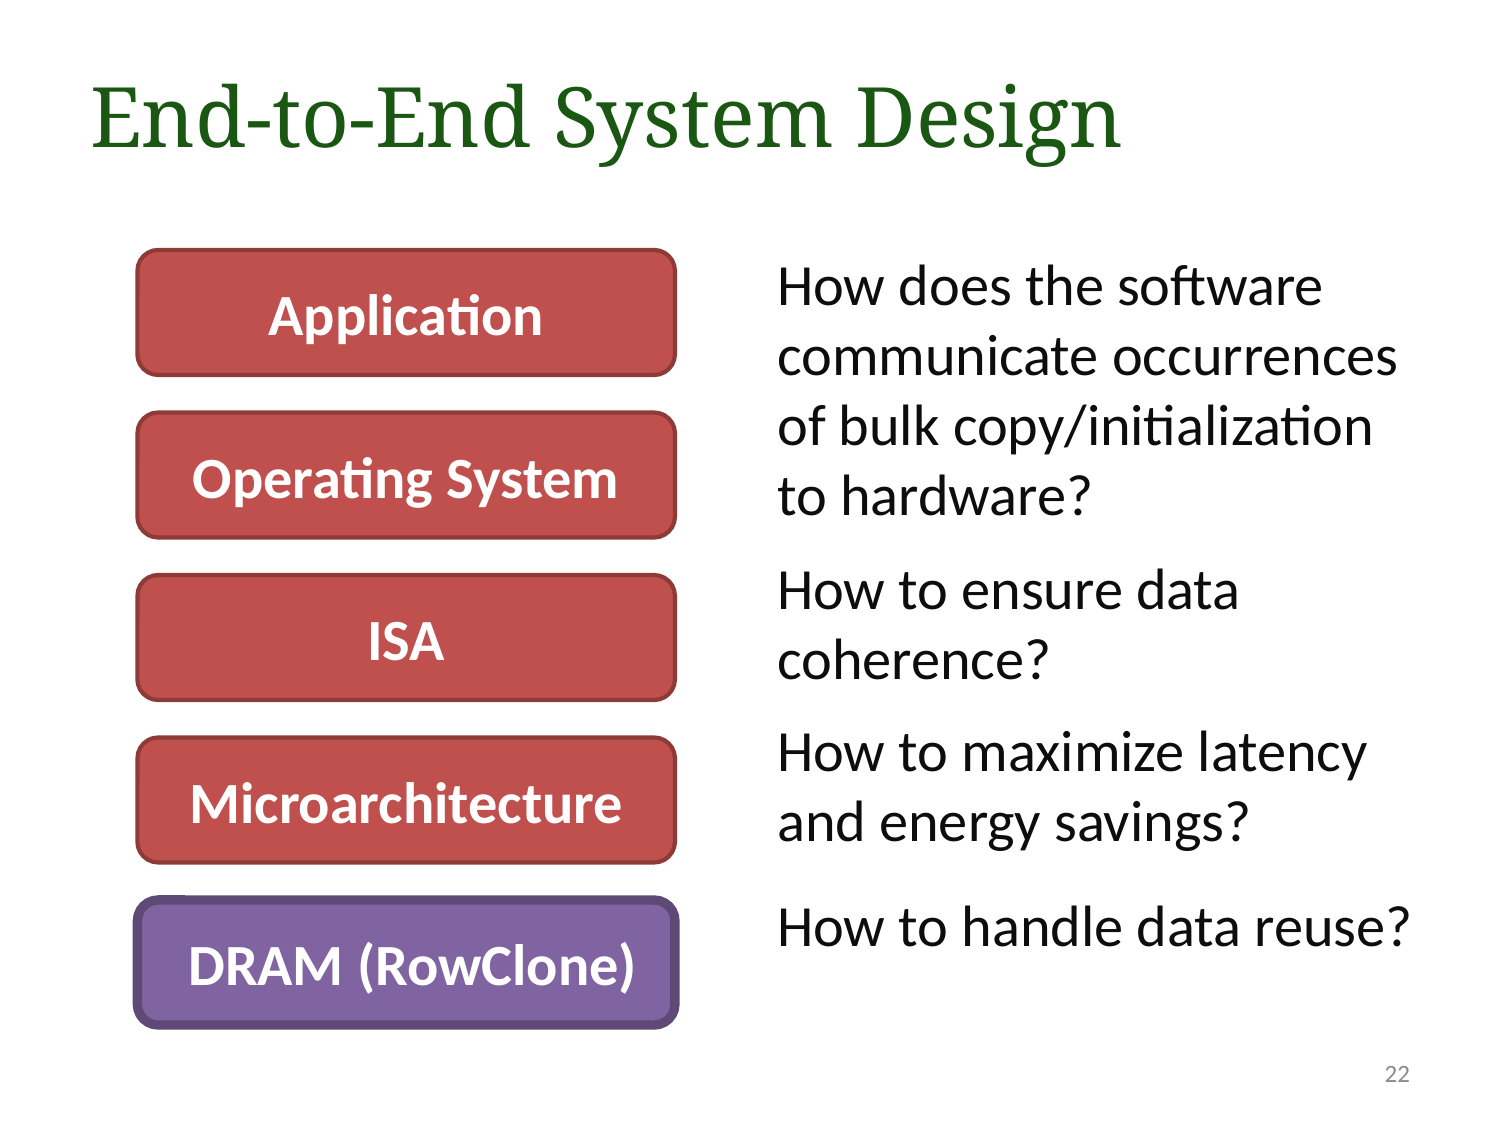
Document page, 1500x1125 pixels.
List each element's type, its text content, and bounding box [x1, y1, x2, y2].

title End-to-End System Design [75, 20, 1425, 209]
text_box How to handle data reuse? [762, 880, 1450, 966]
text_box How does the software communicate occurrences of bulk copy/initialization to hardware? [762, 239, 1450, 535]
text_box DRAM (RowClone) [135, 897, 678, 1028]
text_box Operating System [135, 410, 678, 540]
text_box ISA [135, 572, 678, 703]
text_box How to maximize latency and energy savings? [762, 705, 1450, 861]
text_box How to ensure data coherence? [762, 543, 1450, 699]
text_box Microarchitecture [135, 735, 678, 865]
text_box Application [135, 247, 678, 378]
slide_number 22 [1074, 1042, 1425, 1103]
